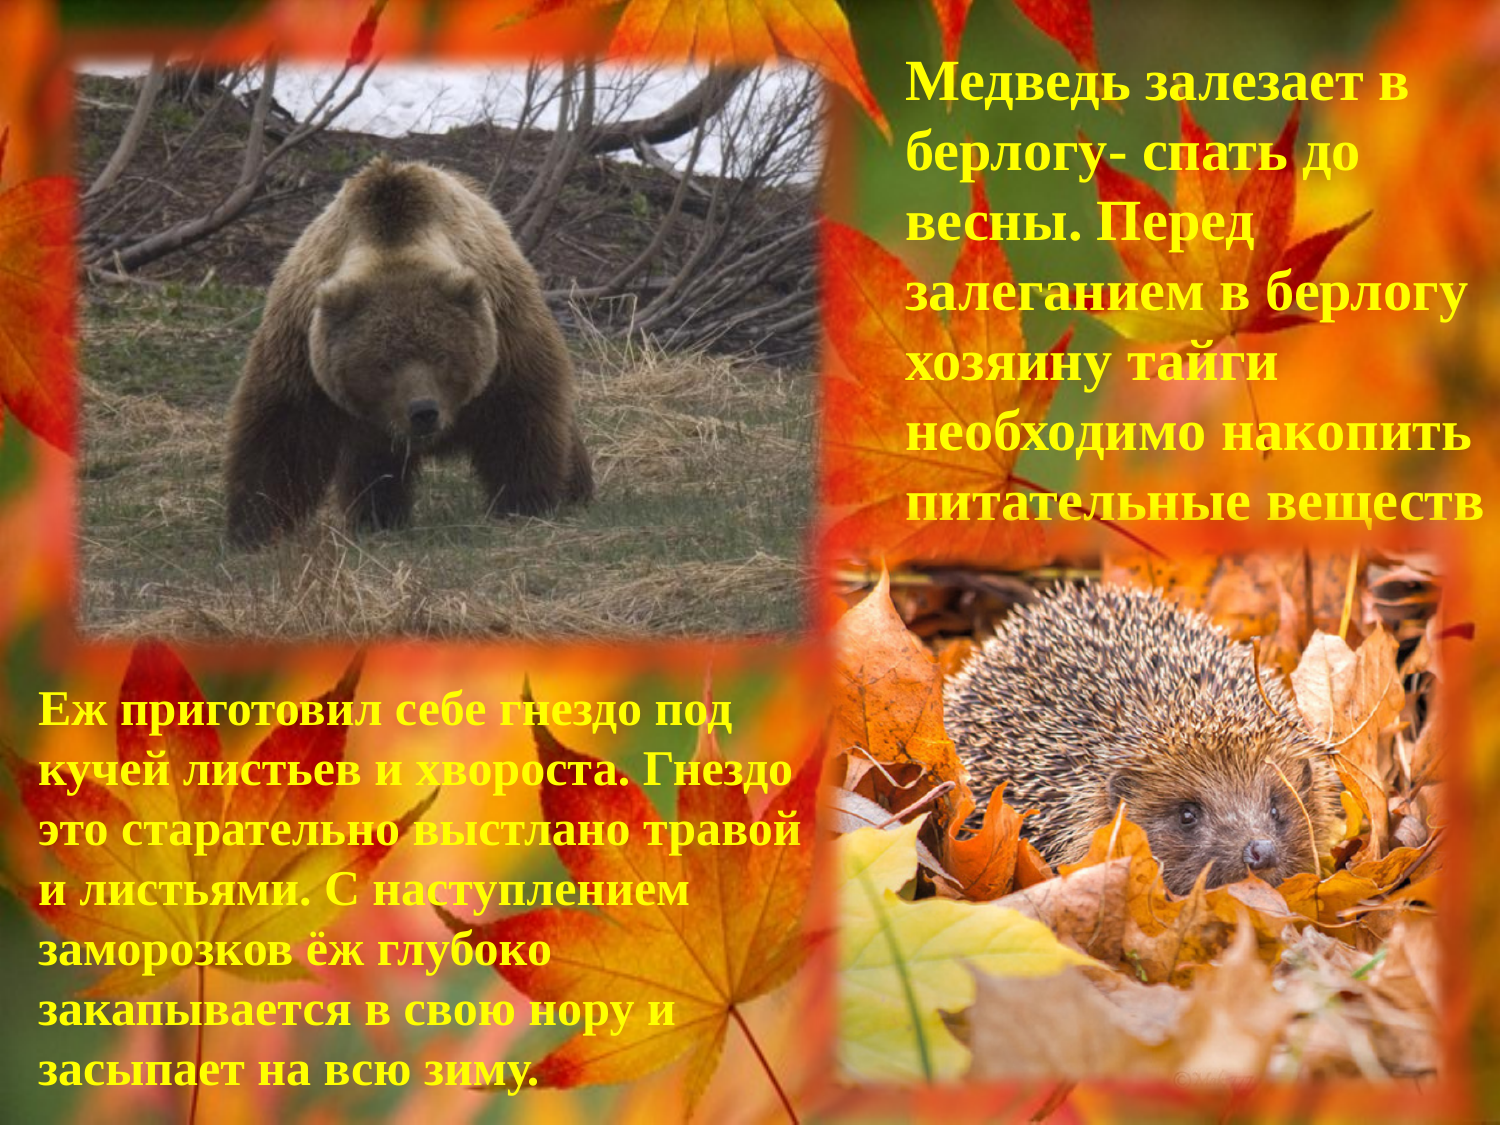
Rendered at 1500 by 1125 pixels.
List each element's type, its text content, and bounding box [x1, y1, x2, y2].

picture [0, 0, 1500, 1125]
text_box Еж приготовил себе гнездо под кучей листьев и хвороста. Гнездо это старательно выстлано травой и листьями. С наступлением заморозков ёж глубоко закапывается в свою нору и засыпает на всю зиму. [23, 667, 791, 1103]
picture [58, 46, 1453, 1100]
text_box Медведь залезает в берлогу- спать до весны. Перед залеганием в берлогу хозяину тайги необходимо накопить питательные веществ [890, 35, 1500, 540]
